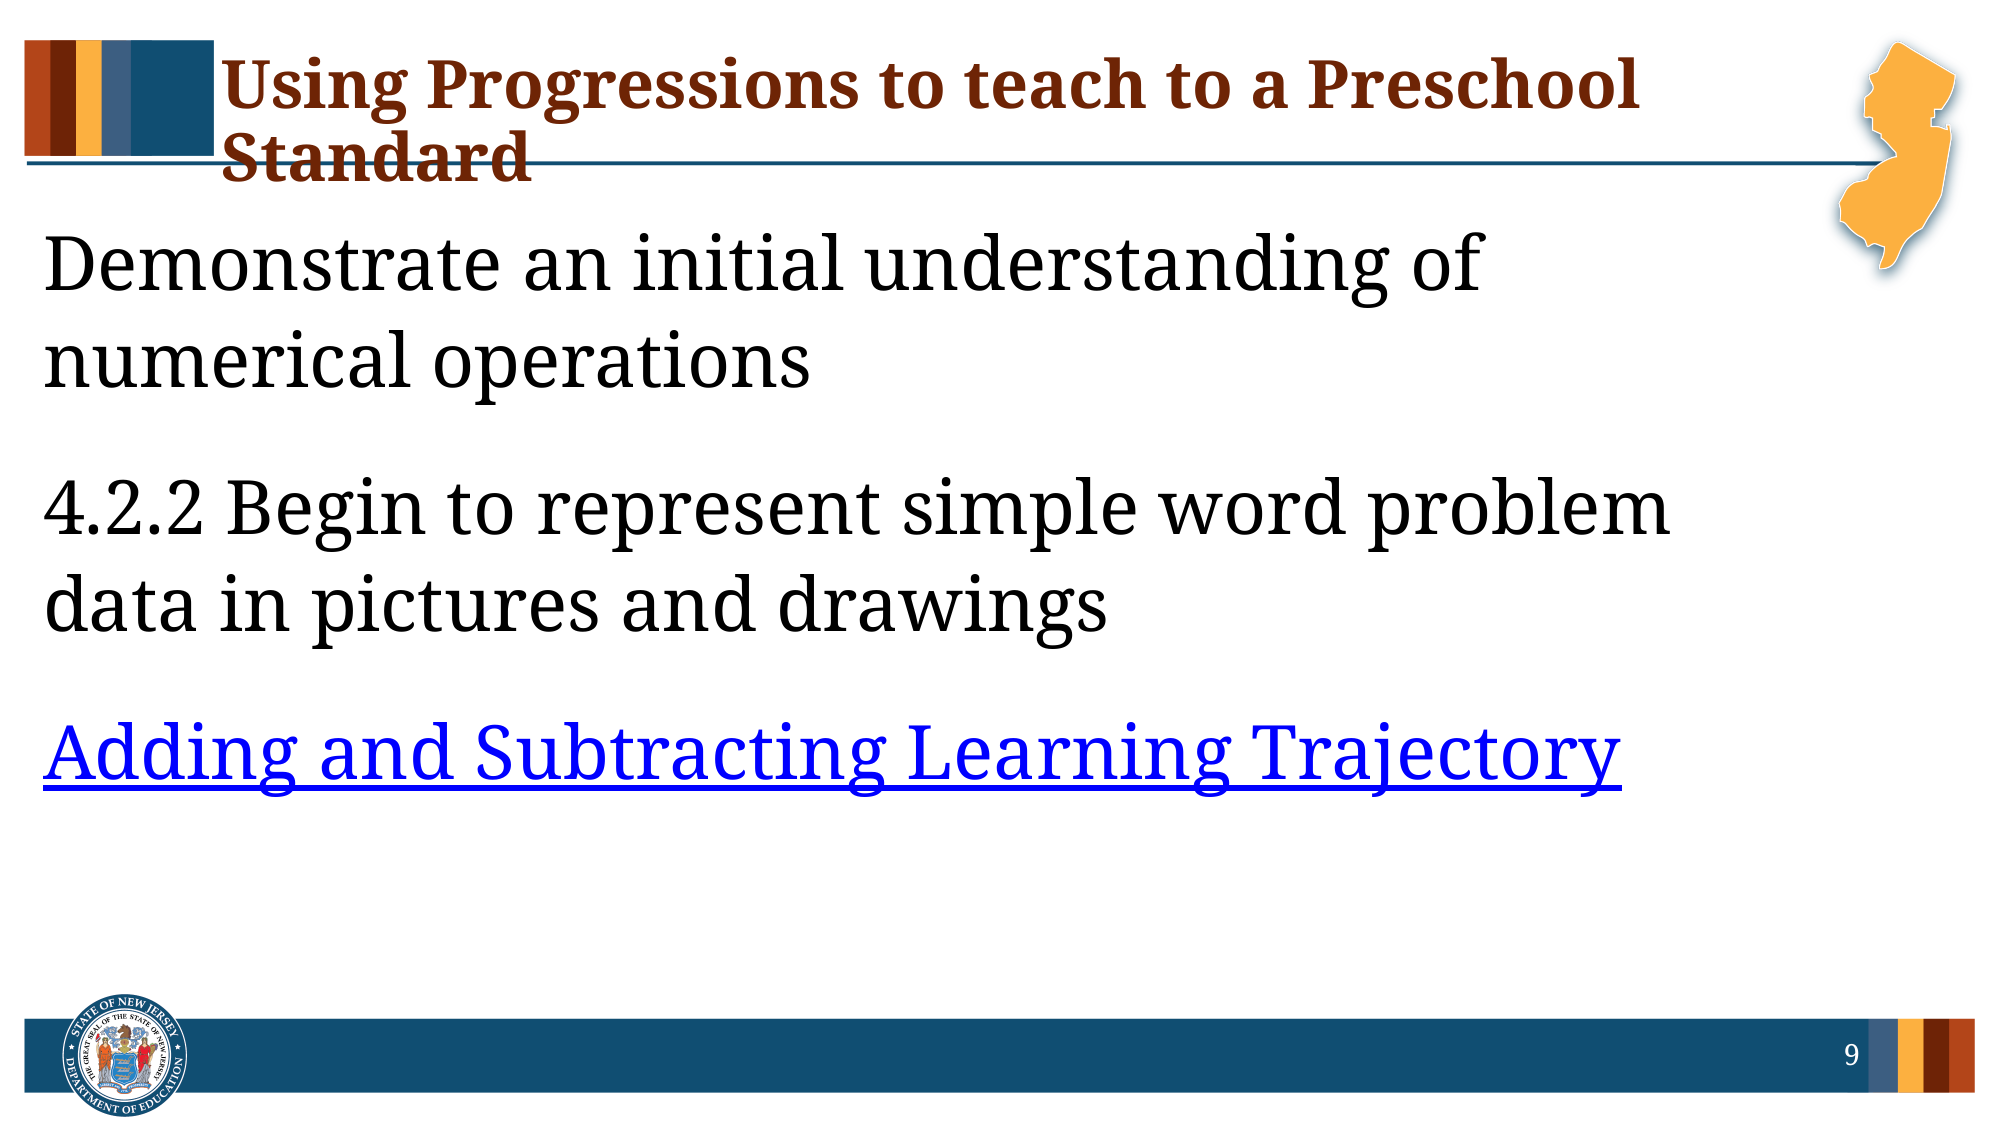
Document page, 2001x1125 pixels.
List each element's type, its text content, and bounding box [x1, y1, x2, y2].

picture [24, 992, 1975, 1119]
picture [24, 26, 1976, 295]
title Using Progressions to teach to a Preschool Standard [206, 62, 1863, 185]
slide_number 9 [1425, 1026, 1876, 1087]
list Demonstrate an initial understanding of numerical operations 4.2.2 Begin to represent simple word problem data in pictures and drawings Adding and Subtracting Learning Trajectory [28, 200, 1972, 989]
